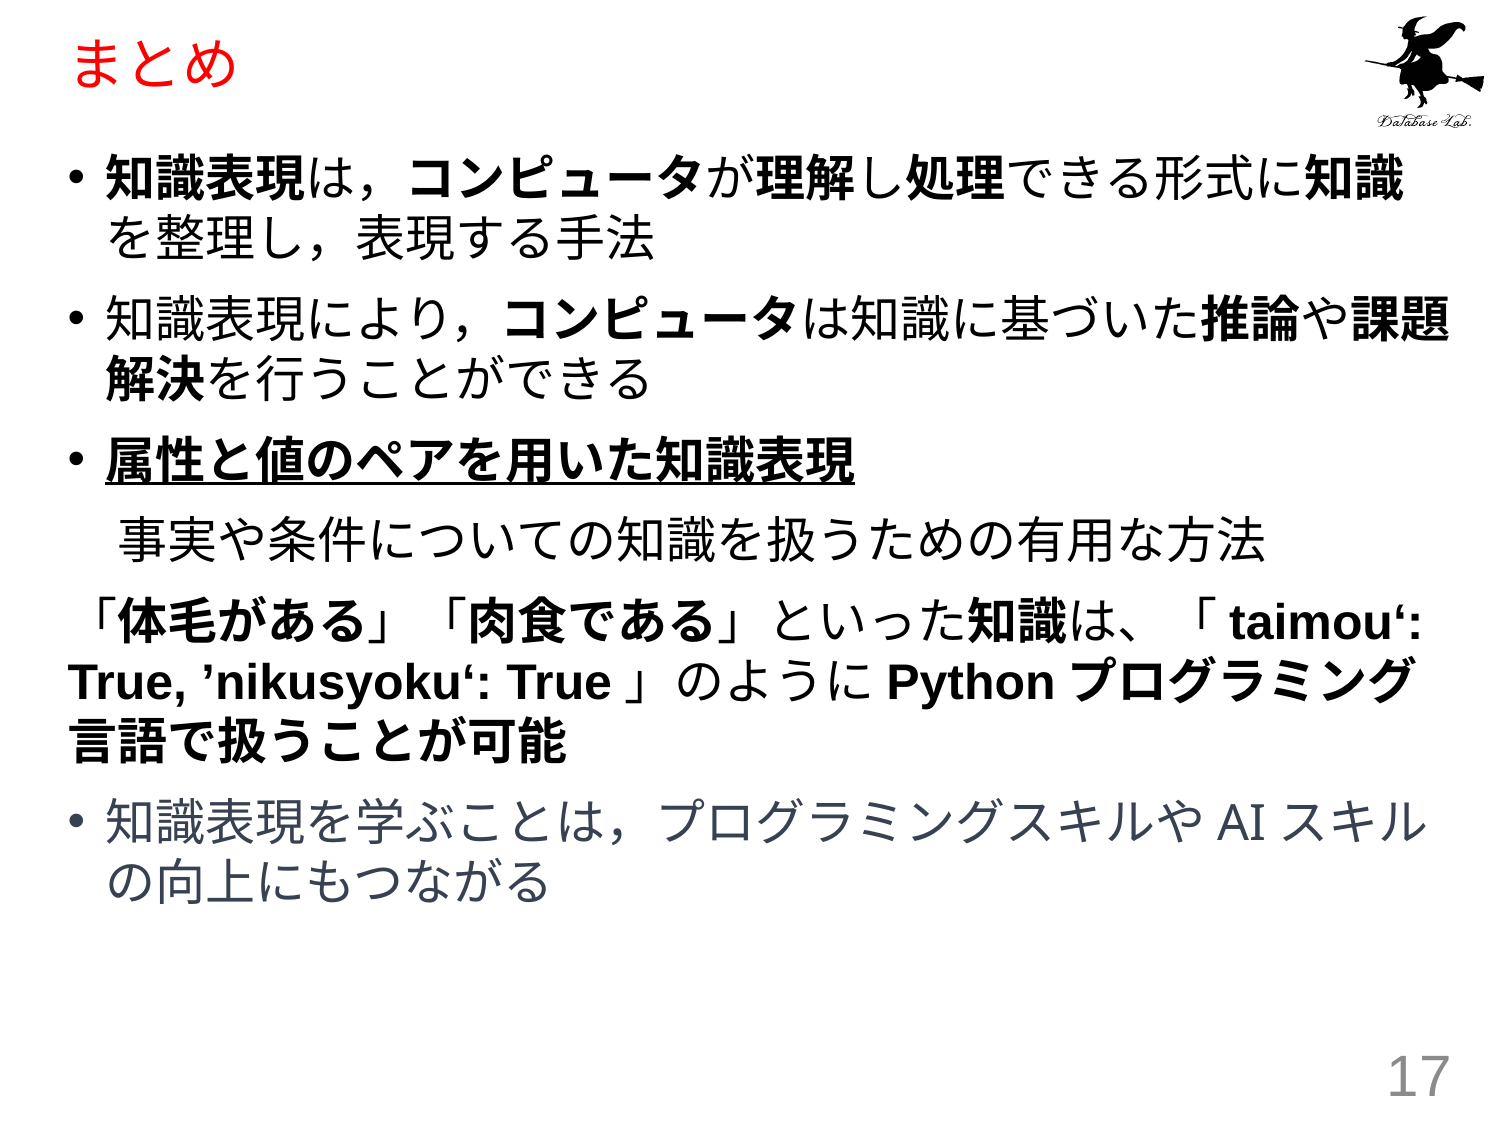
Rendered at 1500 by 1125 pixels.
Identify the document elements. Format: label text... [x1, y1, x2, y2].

list 知識表現は，コンピュータが理解し処理できる形式に知識を整理し，表現する手法 知識表現により，コンピュータは知識に基づいた推論や課題解決を行うことができる 属性と値のペアを用いた知識表現 事実や条件についての知識を扱うための有用な方法 「体毛がある」「肉食である」といった知識は、「taimou‘: True, ’nikusyoku‘: True」のようにPythonプログラミング言語で扱うことが可能 知識表現を学ぶことは，プログラミングスキルやAIスキルの向上にもつながる [52, 138, 1467, 1125]
slide_number 17 [1129, 1042, 1467, 1103]
picture [1362, 14, 1486, 130]
title まとめ [52, 28, 1441, 106]
